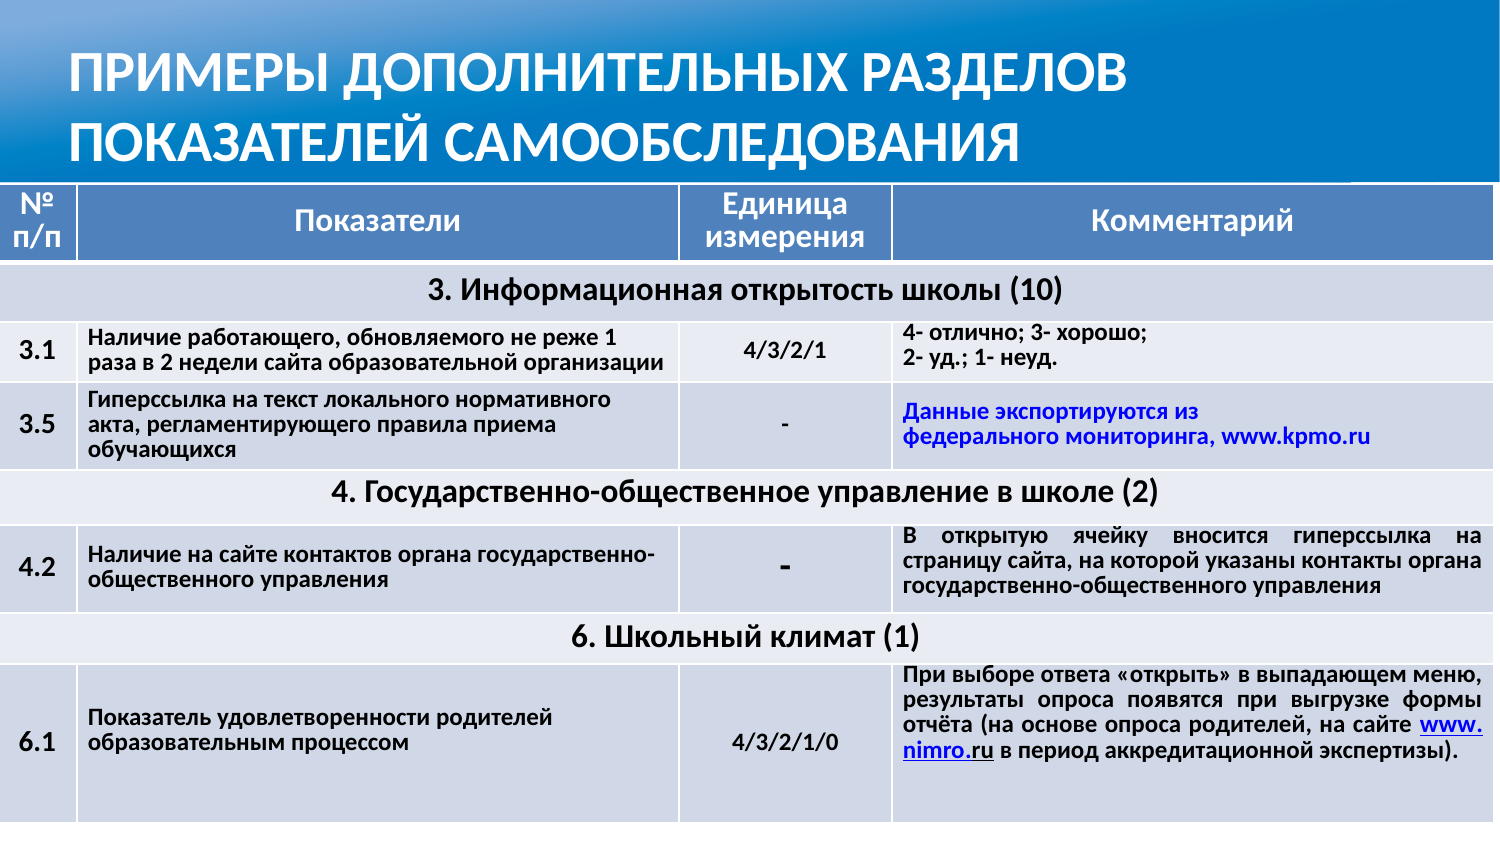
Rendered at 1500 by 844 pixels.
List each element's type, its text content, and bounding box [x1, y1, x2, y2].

table_cell Показатель удовлетворенности родителей образовательным процессом [78, 665, 678, 822]
table_cell Наличие на сайте контактов органа государственно-общественного управления [78, 526, 678, 612]
table_cell - [680, 526, 891, 612]
table_header Показатели [78, 198, 678, 260]
table_cell - [680, 383, 891, 469]
table_cell 6. Школьный климат (1) [0, 614, 1493, 663]
table_header Единица измерения [680, 198, 891, 260]
table_cell 3. Информационная открытость школы (10) [0, 265, 1493, 321]
table_cell 4/3/2/1 [680, 323, 891, 381]
table_cell 4- отлично; 3- хорошо; 2- уд.; 1- неуд. [893, 323, 1493, 381]
table_cell 4/3/2/1/0 [680, 665, 891, 822]
table_header Комментарий [893, 198, 1493, 260]
table_cell В открытую ячейку вносится гиперссылка на страницу сайта, на которой указаны контакты органа государственно-общественного управления [893, 526, 1493, 612]
table_cell Данные экспортируются из федерального мониторинга, www.kpmo.ru [893, 383, 1493, 469]
table_cell Наличие работающего, обновляемого не реже 1 раза в 2 недели сайта образовательной организации [78, 323, 678, 381]
table_cell 6.1 [0, 665, 76, 822]
table_cell При выборе ответа «открыть» в выпадающем меню, результаты опроса появятся при выгрузке формы отчёта (на основе опроса родителей, на сайте www.nimro.ru в период аккредитационной экспертизы). [893, 665, 1493, 822]
table_cell 4.2 [0, 526, 76, 612]
table_cell Гиперссылка на текст локального нормативного акта, регламентирующего правила приема обучающихся [78, 383, 678, 469]
table_cell 3.5 [0, 383, 76, 469]
picture [0, 0, 1500, 191]
table_cell 4. Государственно-общественное управление в школе (2) [0, 471, 1493, 524]
table_header № п/п [0, 198, 76, 260]
table_cell 3.1 [0, 323, 76, 381]
